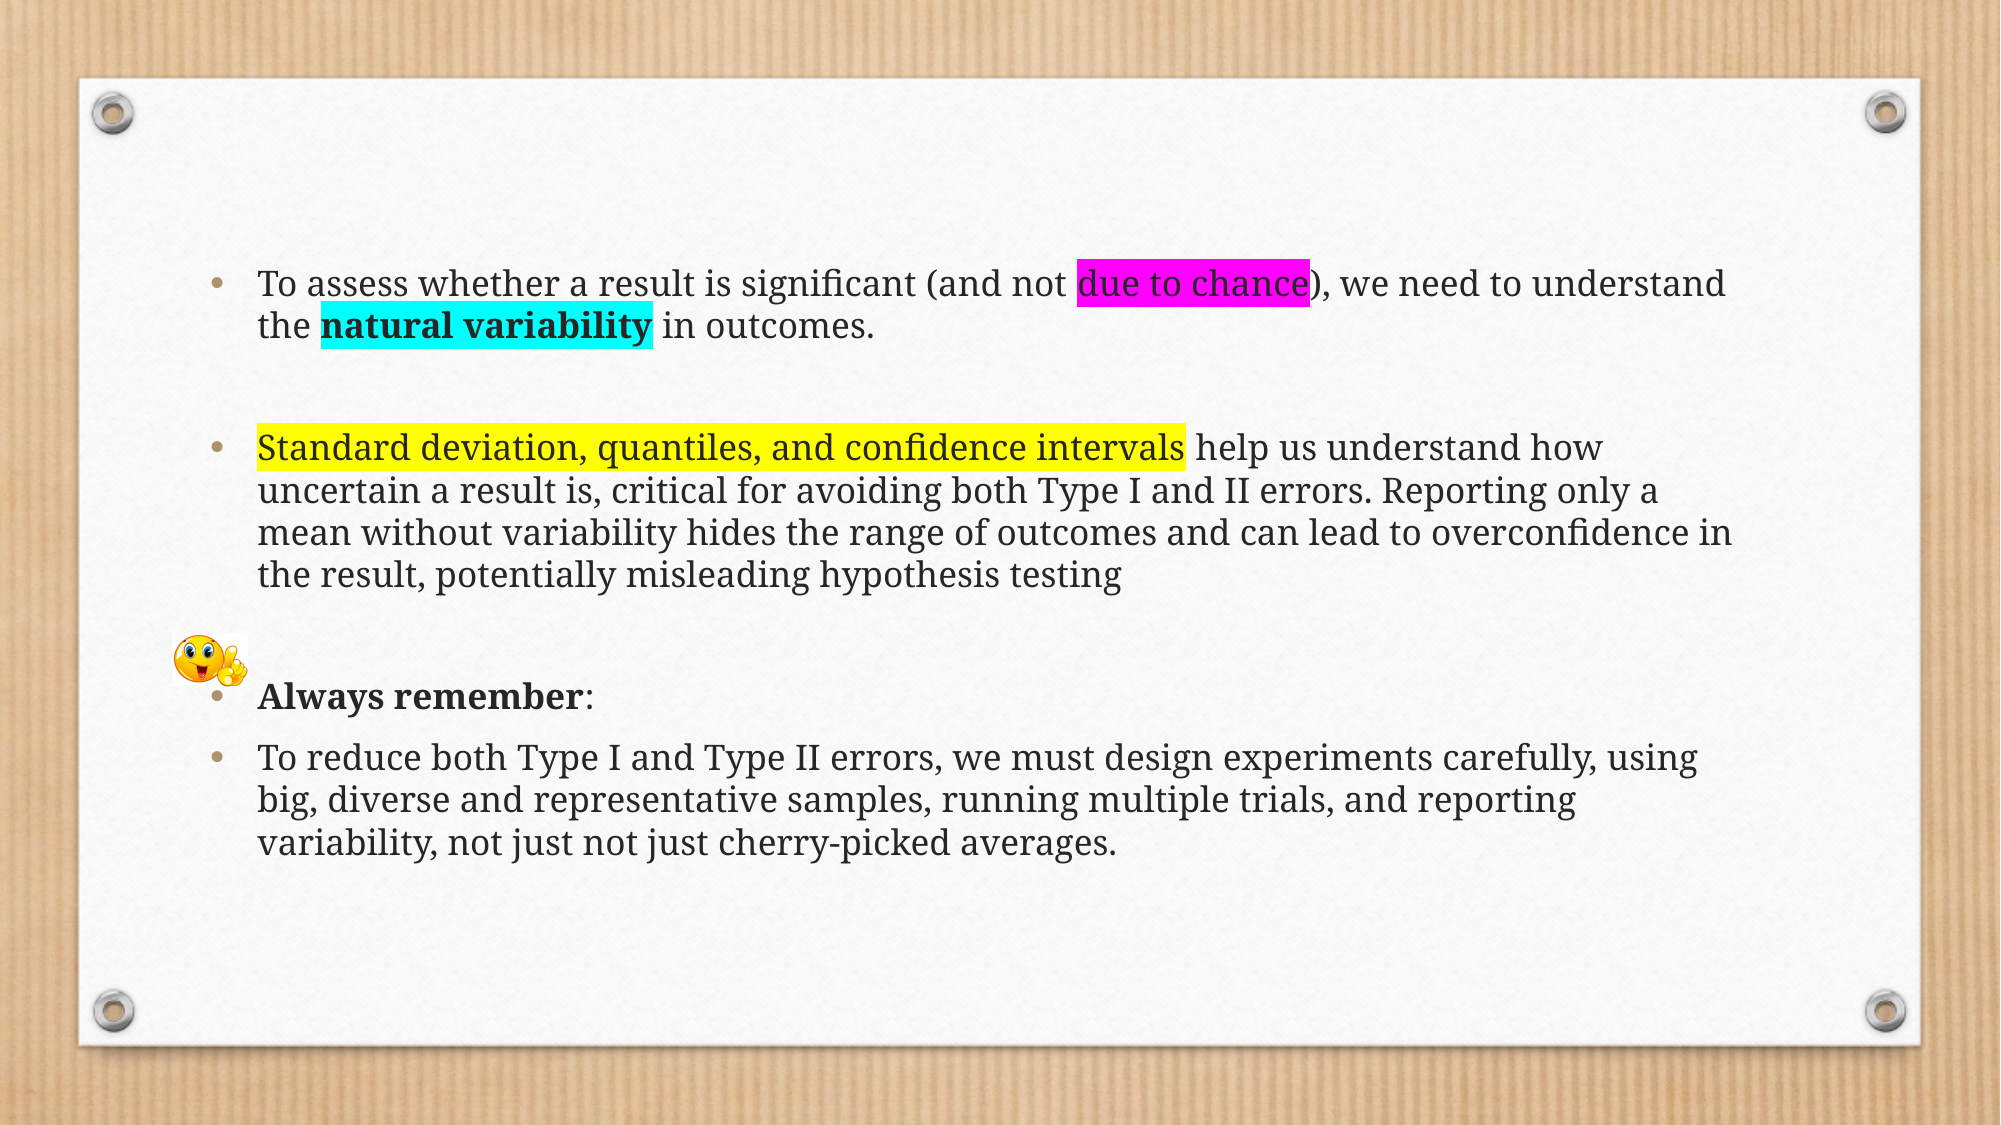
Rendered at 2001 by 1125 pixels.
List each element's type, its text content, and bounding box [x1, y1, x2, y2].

picture [0, 0, 2001, 1125]
list To assess whether a result is significant (and not due to chance), we need to understand the natural variability in outcomes. Standard deviation, quantiles, and confidence intervals help us understand how uncertain a result is, critical for avoiding both Type I and II errors. Reporting only a mean without variability hides the range of outcomes and can lead to overconfidence in the result, potentially misleading hypothesis testing Always remember: To reduce both Type I and Type II errors, we must design experiments carefully, using big, diverse and representative samples, running multiple trials, and reporting variability, not just not just cherry-picked averages. [195, 253, 1770, 872]
